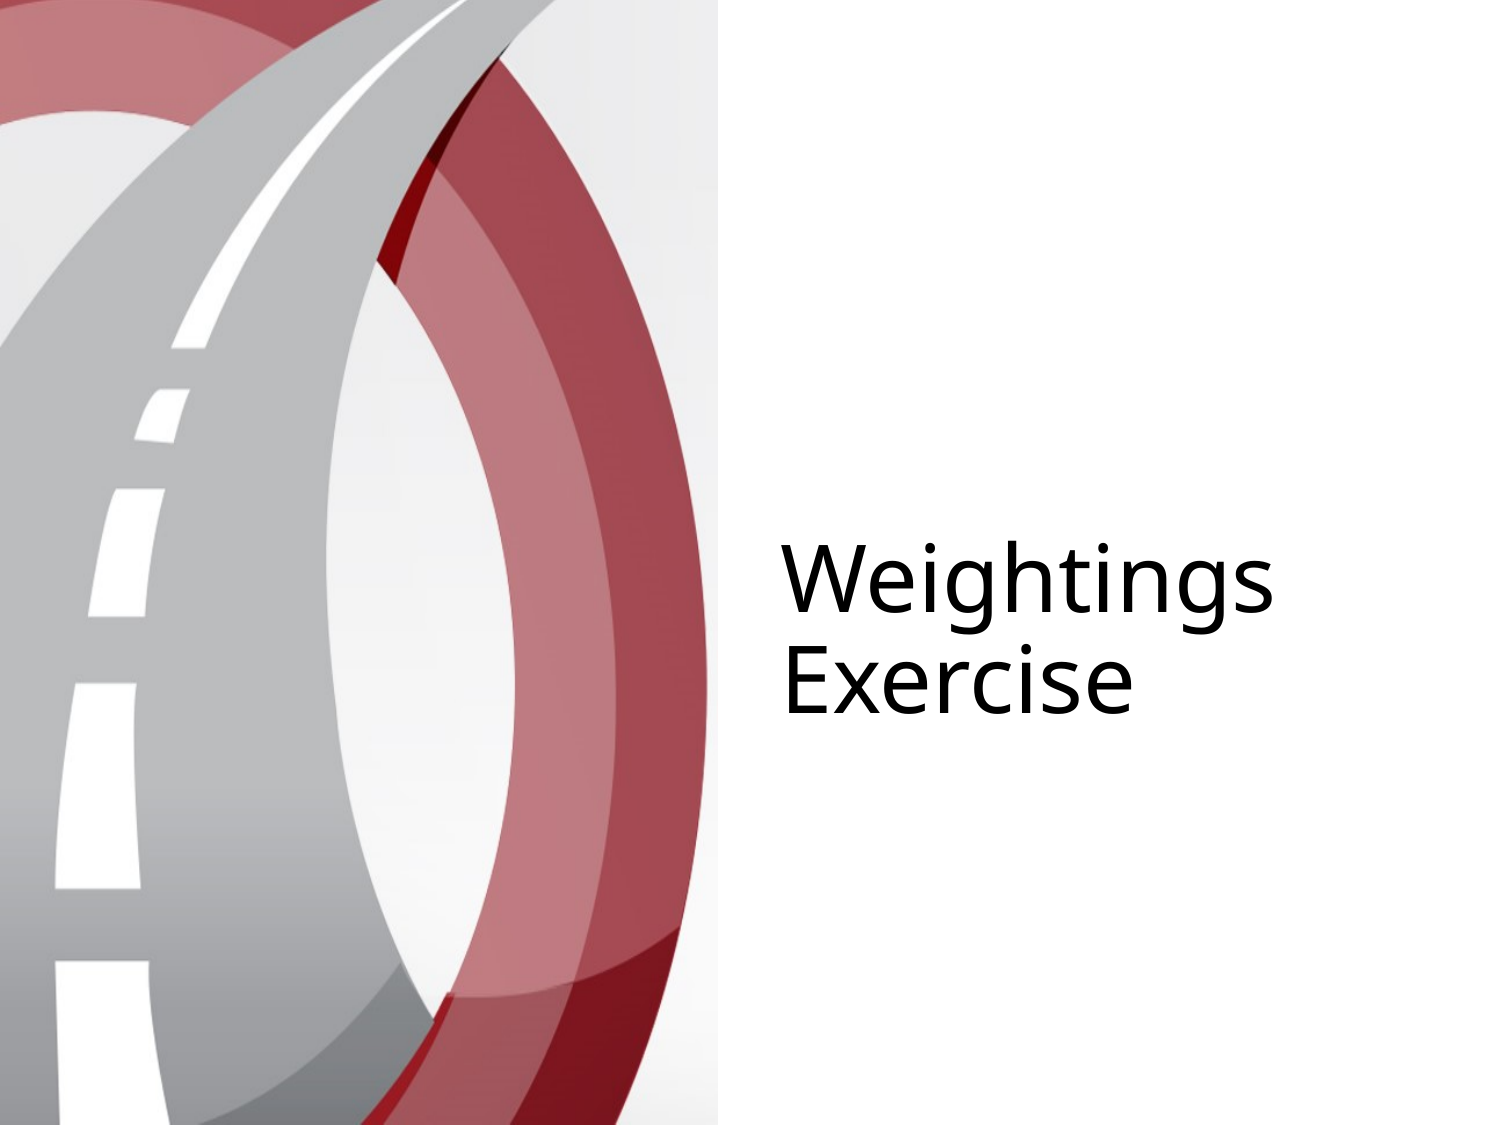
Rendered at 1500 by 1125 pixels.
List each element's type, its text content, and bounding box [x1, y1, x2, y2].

picture [0, 0, 718, 1125]
title Weightings Exercise [765, 523, 1500, 742]
